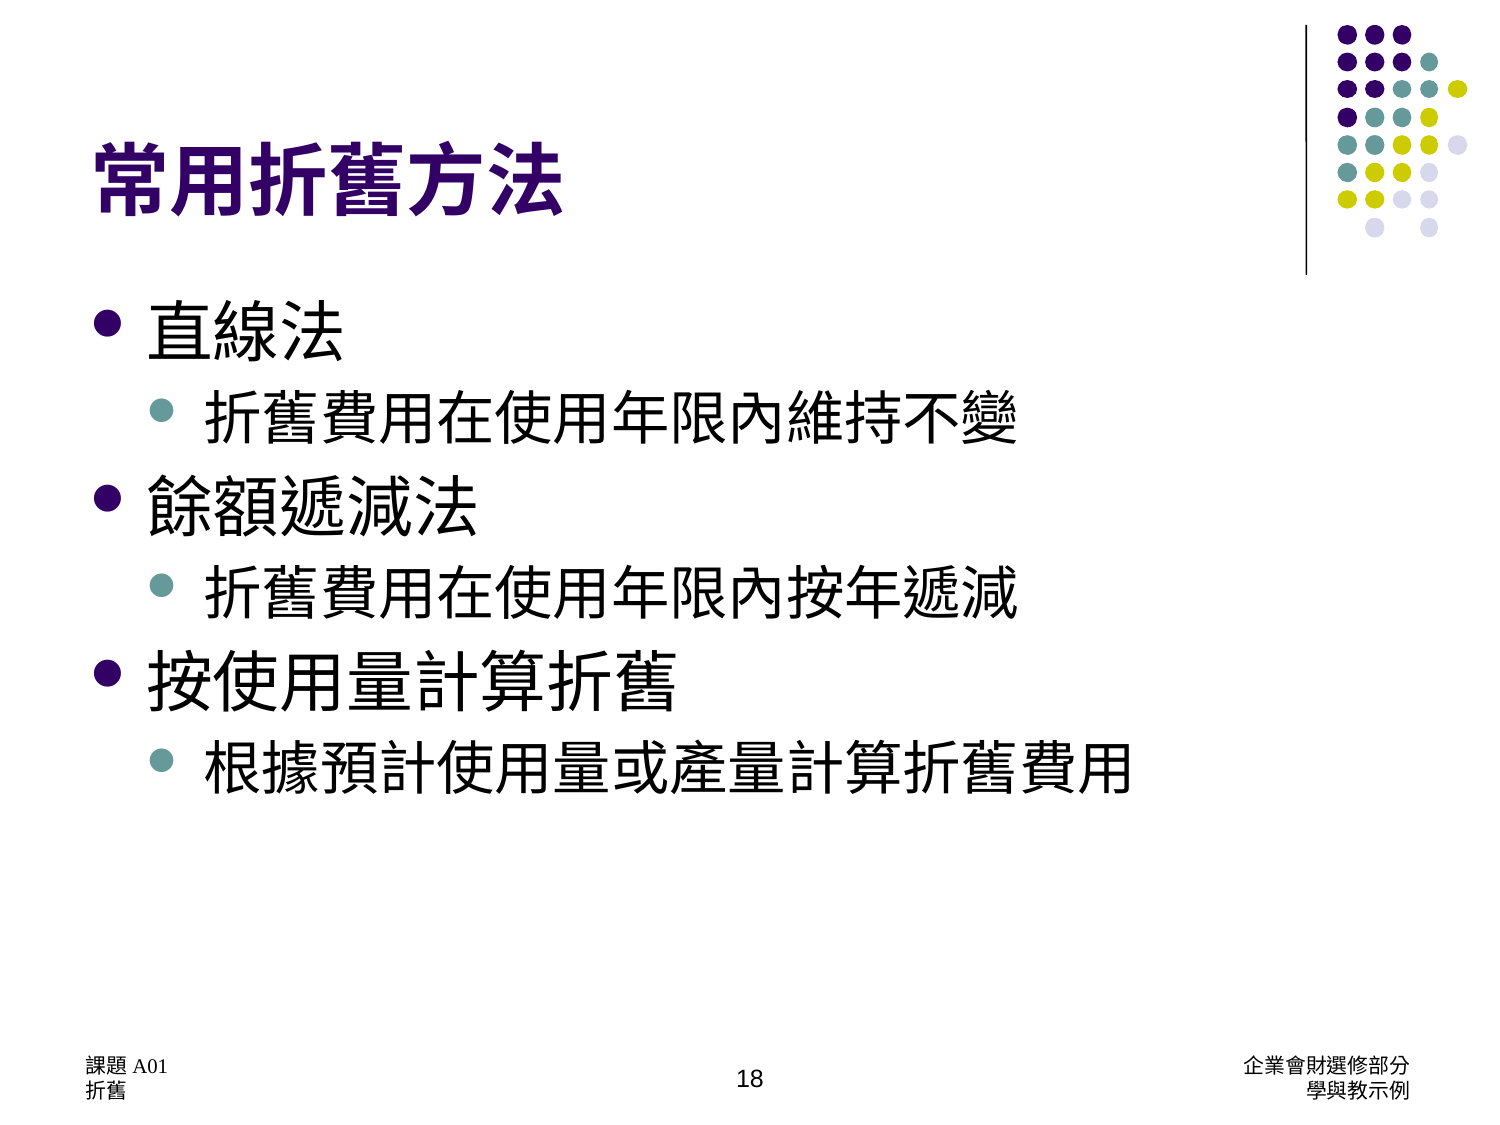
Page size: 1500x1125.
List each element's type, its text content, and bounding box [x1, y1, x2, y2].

slide_number 課題A01 折舊 [70, 1020, 421, 1096]
list 直線法 折舊費用在使用年限內維持不變 餘額遞減法 折舊費用在使用年限內按年遞減 按使用量計算折舊 根據預計使用量或產量計算折舊費用 [75, 282, 1425, 1006]
slide_number 企業會財選修部分 學與教示例 [868, 1020, 1425, 1096]
title 常用折舊方法 [75, 20, 1313, 233]
footer 18 [512, 1025, 988, 1100]
